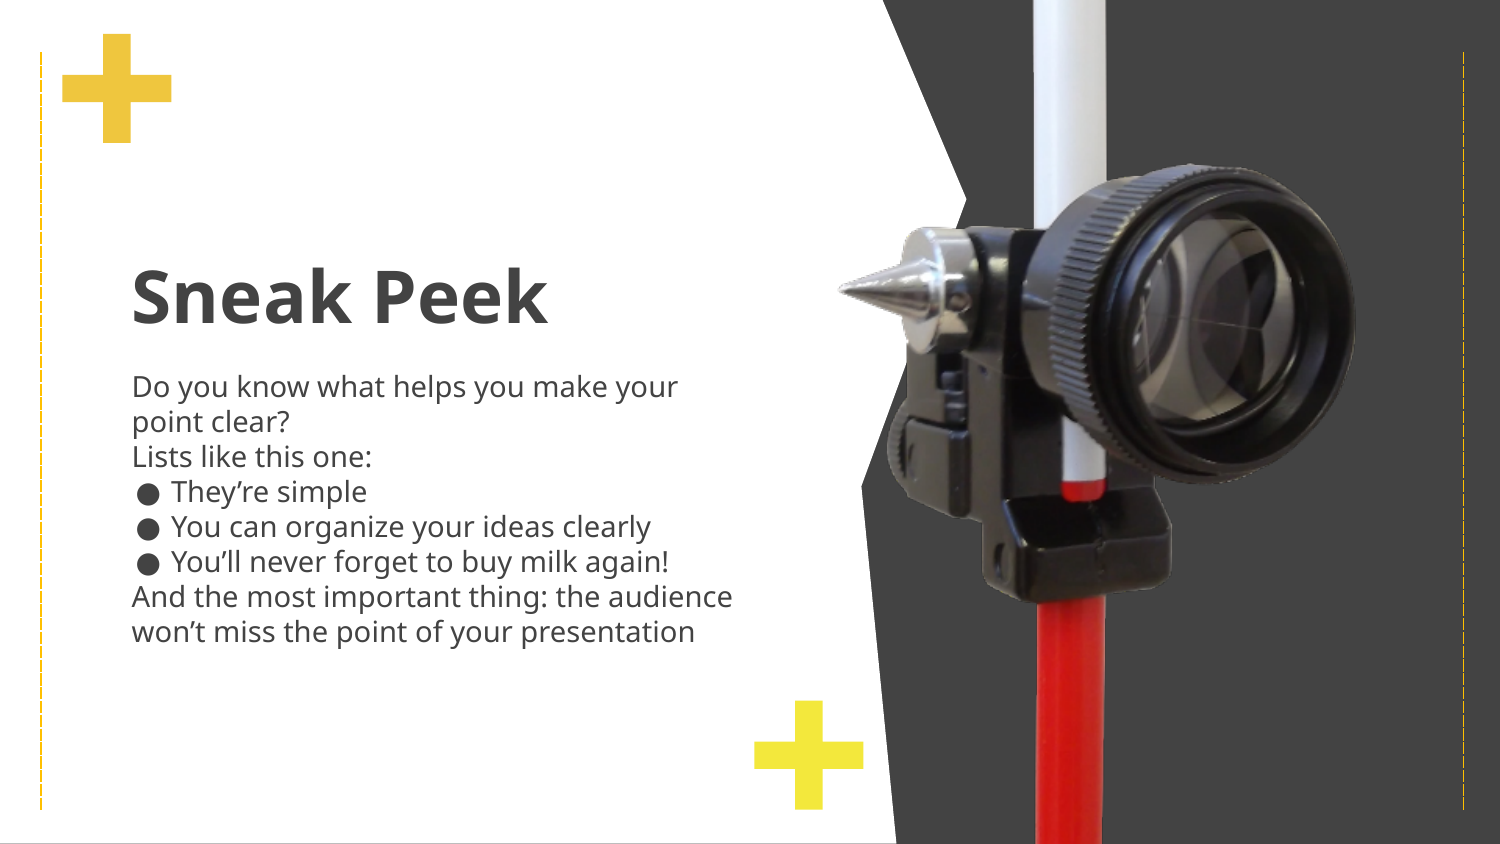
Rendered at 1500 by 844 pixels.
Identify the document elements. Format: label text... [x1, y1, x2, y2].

picture [795, 0, 1384, 844]
list Do you know what helps you make your point clear? Lists like this one: They’re simple You can organize your ideas clearly You’ll never forget to buy milk again! And the most important thing: the audience won’t miss the point of your presentation [116, 353, 750, 678]
title Sneak Peek [116, 236, 761, 330]
